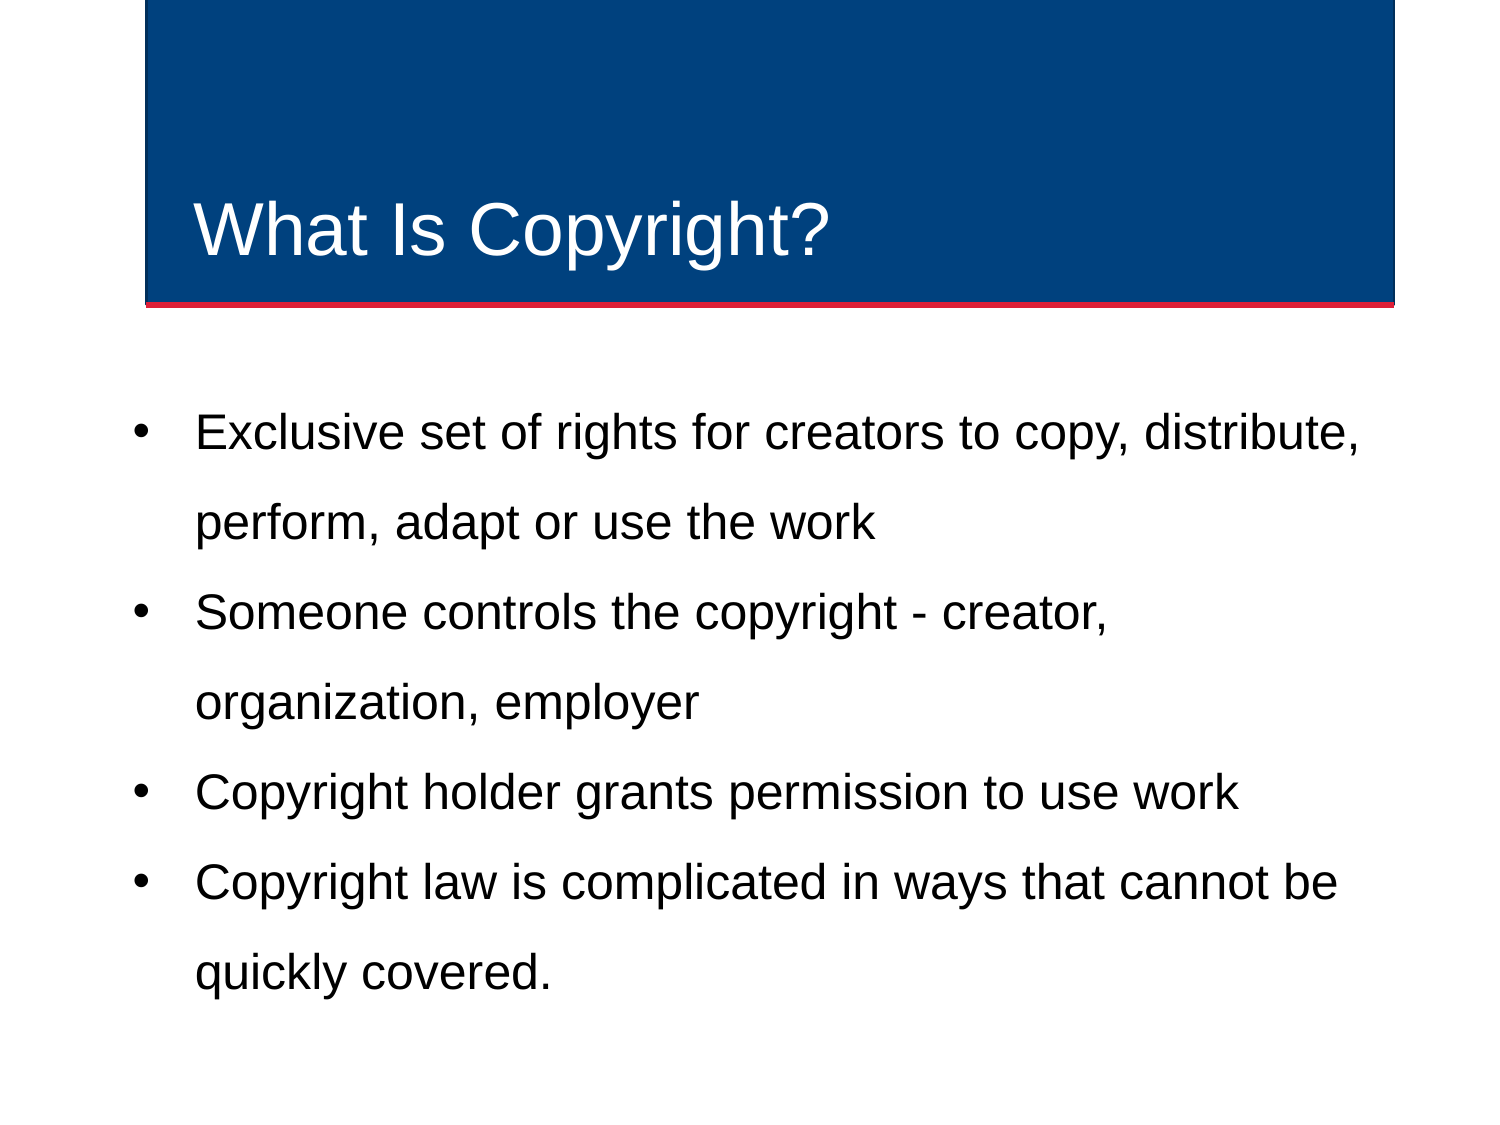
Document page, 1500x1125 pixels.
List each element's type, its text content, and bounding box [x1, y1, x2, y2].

title What Is Copyright? [178, 132, 1361, 280]
list Exclusive set of rights for creators to copy, distribute, perform, adapt or use the work Someone controls the copyright - creator, organization, employer Copyright holder grants permission to use work Copyright law is complicated in ways that cannot be quickly covered. [104, 362, 1381, 1055]
